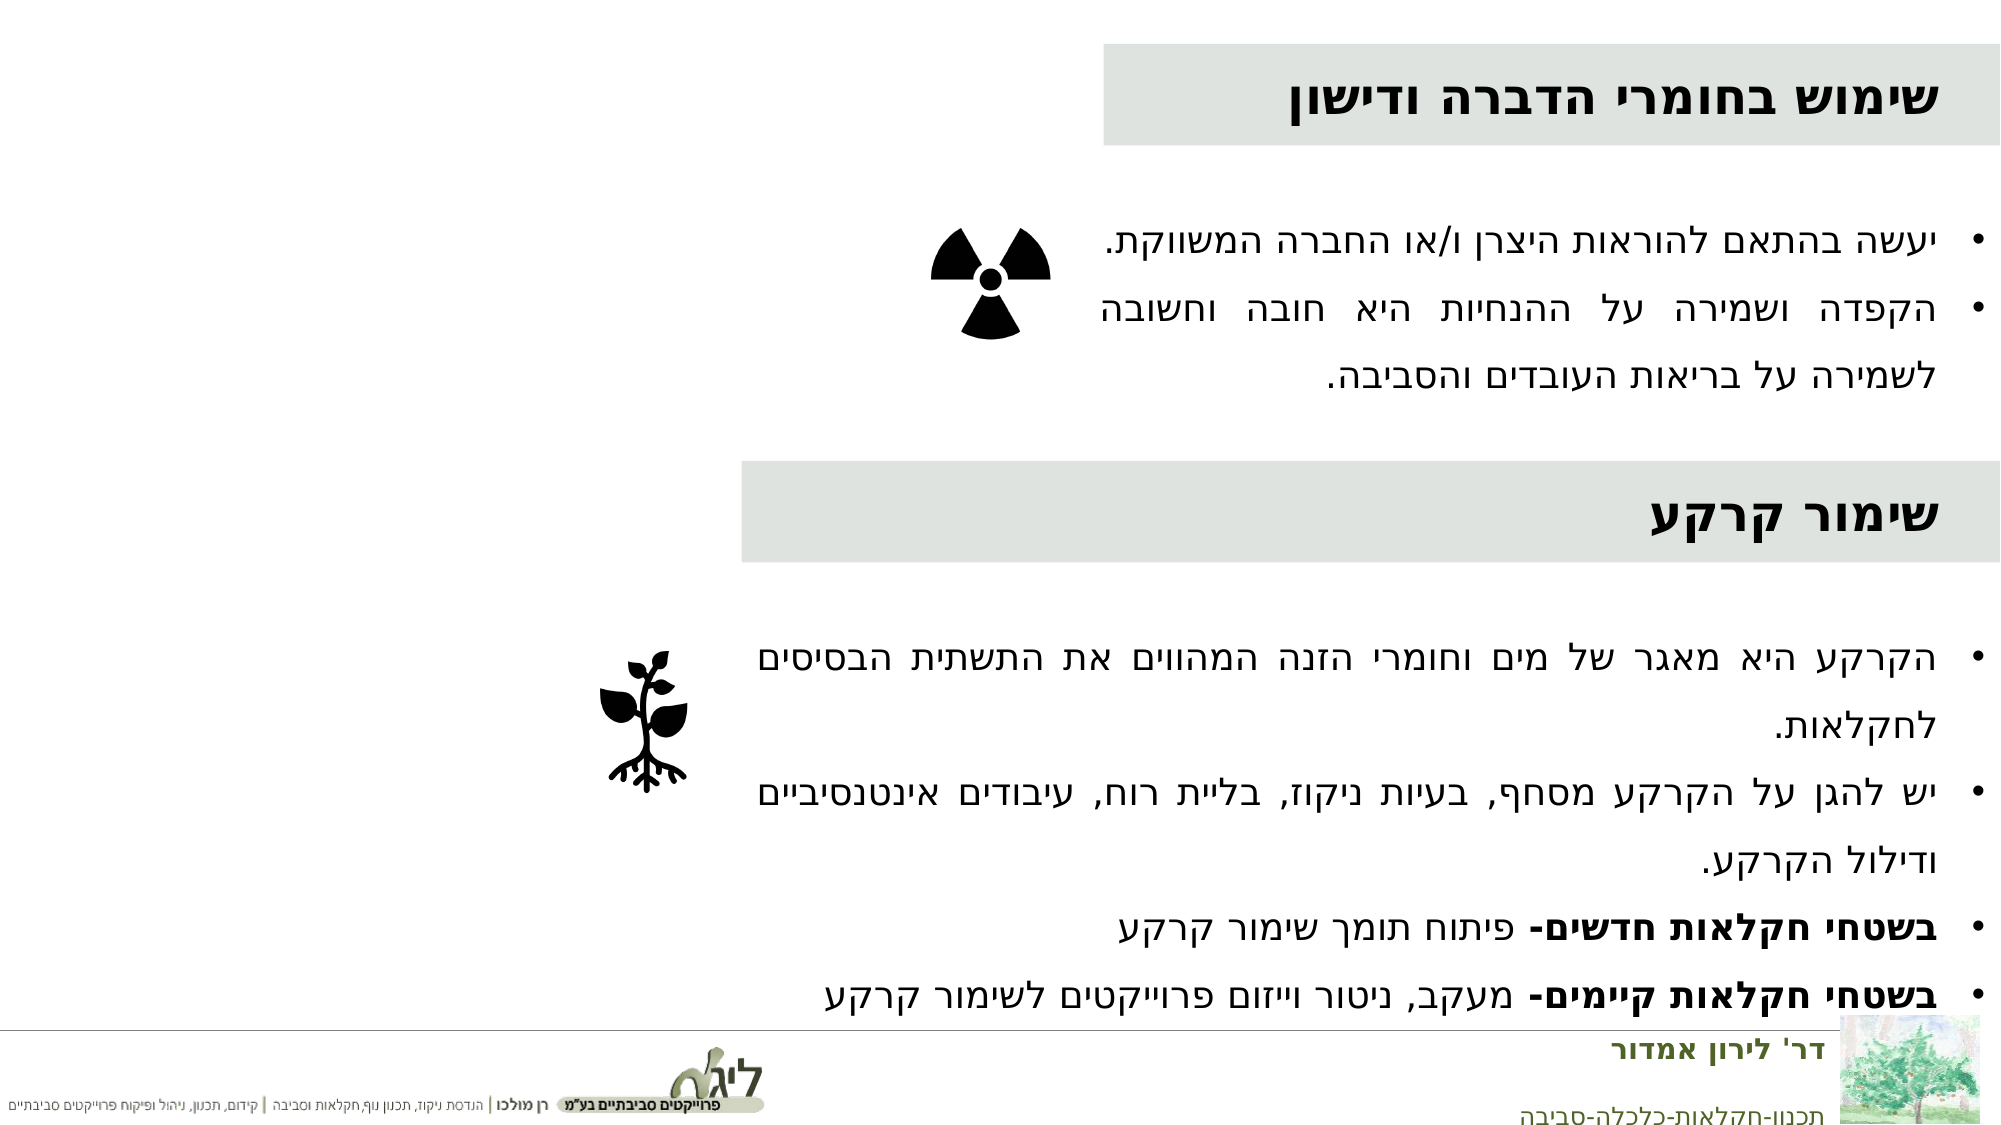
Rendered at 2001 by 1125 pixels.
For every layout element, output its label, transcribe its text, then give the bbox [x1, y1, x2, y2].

text_box יעשה בהתאם להוראות היצרן ו/או החברה המשווקת. הקפדה ושמירה על ההנחיות היא חובה וחשובה לשמירה על בריאות העובדים והסביבה. [1084, 186, 2000, 404]
text_box הקרקע היא מאגר של מים וחומרי הזנה המהווים את התשתית הבסיסים לחקלאות. יש להגן על הקרקע מסחף, בעיות ניקוז, בליית רוח, עיבודים אינטנסיביים ודילול הקרקע. בשטחי חקלאות חדשים- פיתוח תומך שימור קרקע בשטחי חקלאות קיימים- מעקב, ניטור וייזום פרוייקטים לשימור קרקע [741, 603, 2000, 1023]
text_box שימור קרקע [741, 460, 2000, 563]
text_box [1435, 1015, 1980, 1125]
picture [571, 646, 722, 797]
picture [7, 1043, 769, 1115]
picture [914, 208, 1066, 359]
text_box שימוש בחומרי הדברה ודישון [1103, 43, 2000, 146]
